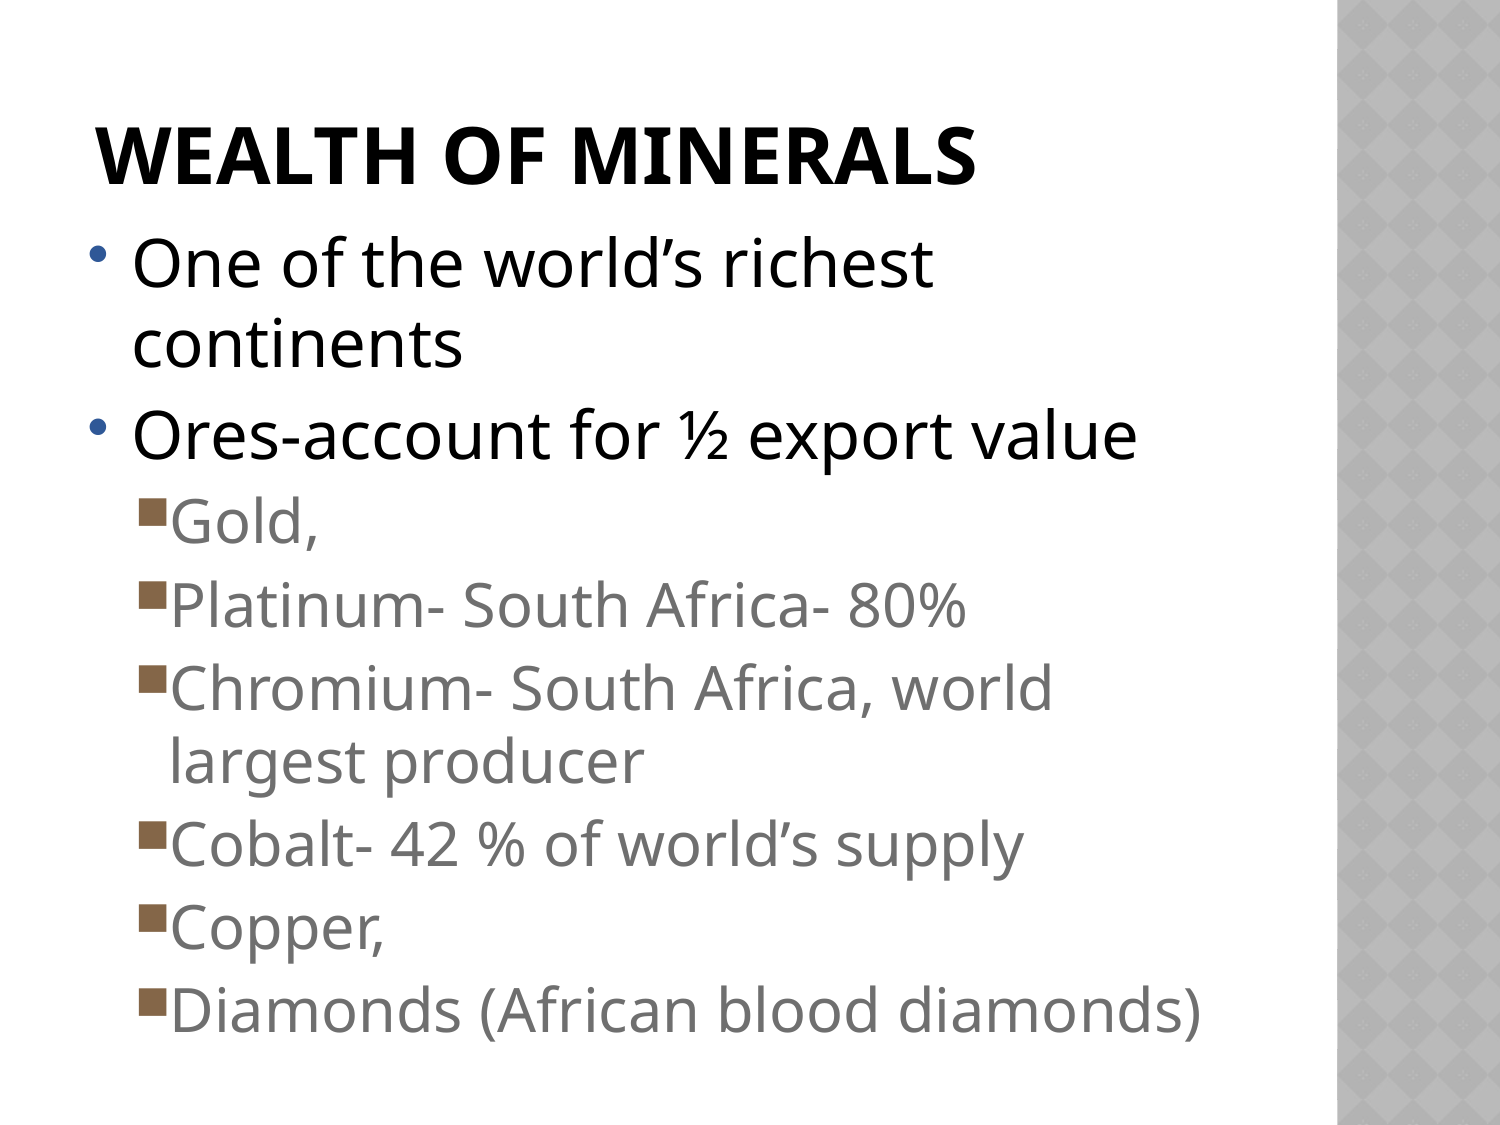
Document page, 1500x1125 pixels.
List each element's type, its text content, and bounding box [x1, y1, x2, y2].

list One of the world’s richest continents Ores-account for ½ export value Gold, Platinum- South Africa- 80% Chromium- South Africa, world largest producer Cobalt- 42 % of world’s supply Copper, Diamonds (African blood diamonds) [75, 212, 1263, 1059]
title Wealth of Minerals [87, 12, 1275, 200]
